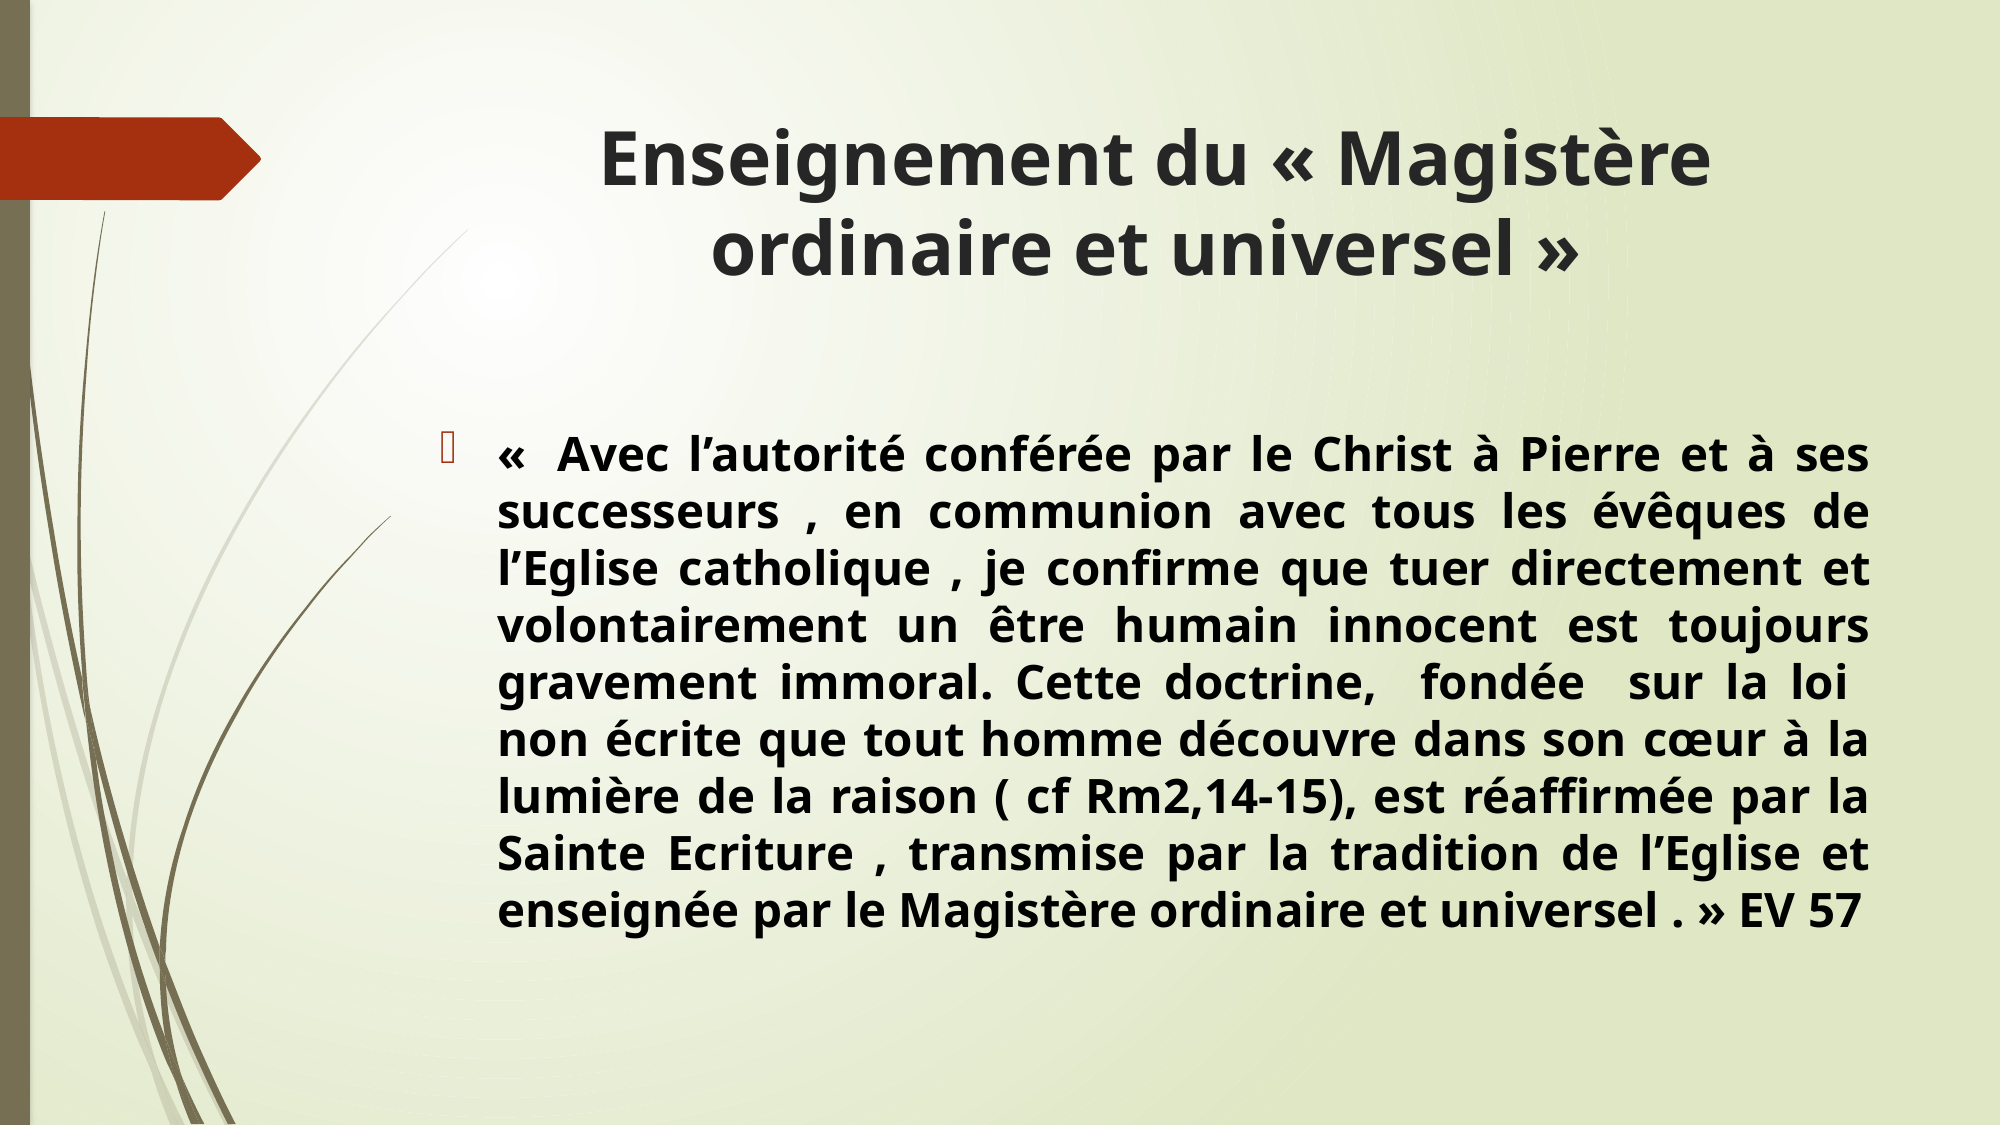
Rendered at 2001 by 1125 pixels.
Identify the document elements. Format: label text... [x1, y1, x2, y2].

list « Avec l’autorité conférée par le Christ à Pierre et à ses successeurs , en communion avec tous les évêques de l’Eglise catholique , je confirme que tuer directement et volontairement un être humain innocent est toujours gravement immoral. Cette doctrine, fondée sur la loi non écrite que tout homme découvre dans son cœur à la lumière de la raison ( cf Rm2,14-15), est réaffirmée par la Sainte Ecriture , transmise par la tradition de l’Eglise et enseignée par le Magistère ordinaire et universel . » EV 57 [424, 416, 1888, 970]
title Enseignement du « Magistère ordinaire et universel » [425, 102, 1888, 313]
